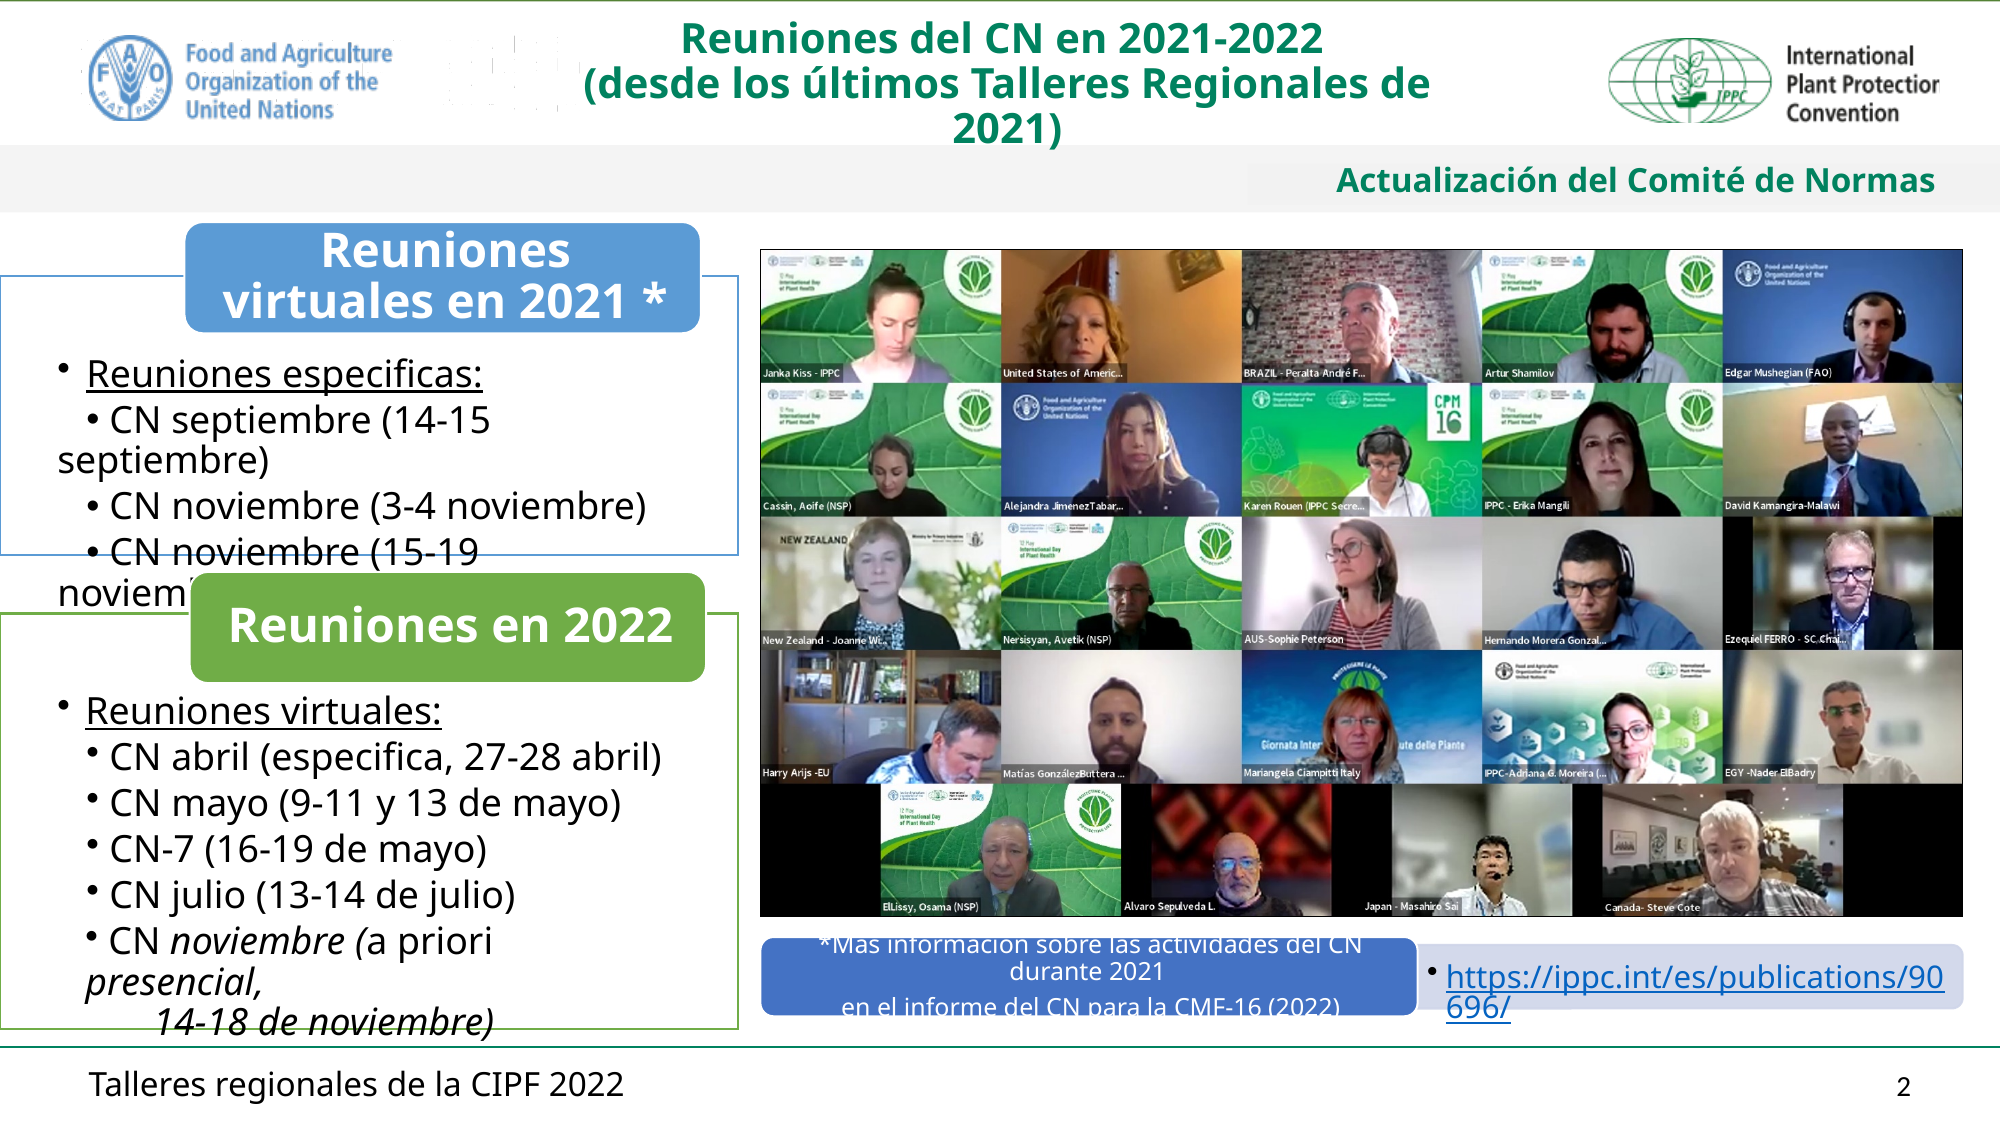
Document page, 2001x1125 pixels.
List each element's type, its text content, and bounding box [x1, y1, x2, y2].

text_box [759, 936, 1963, 1017]
picture [759, 249, 1963, 917]
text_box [0, 218, 738, 1053]
subtitle Talleres regionales de la CIPF 2022 [0, 1067, 1090, 1112]
text_box Actualización del Comité de Normas [1247, 163, 2000, 205]
title Reuniones del CN en 2021-2022 (desde los últimos Talleres Regionales de 2021) [447, 13, 1538, 164]
